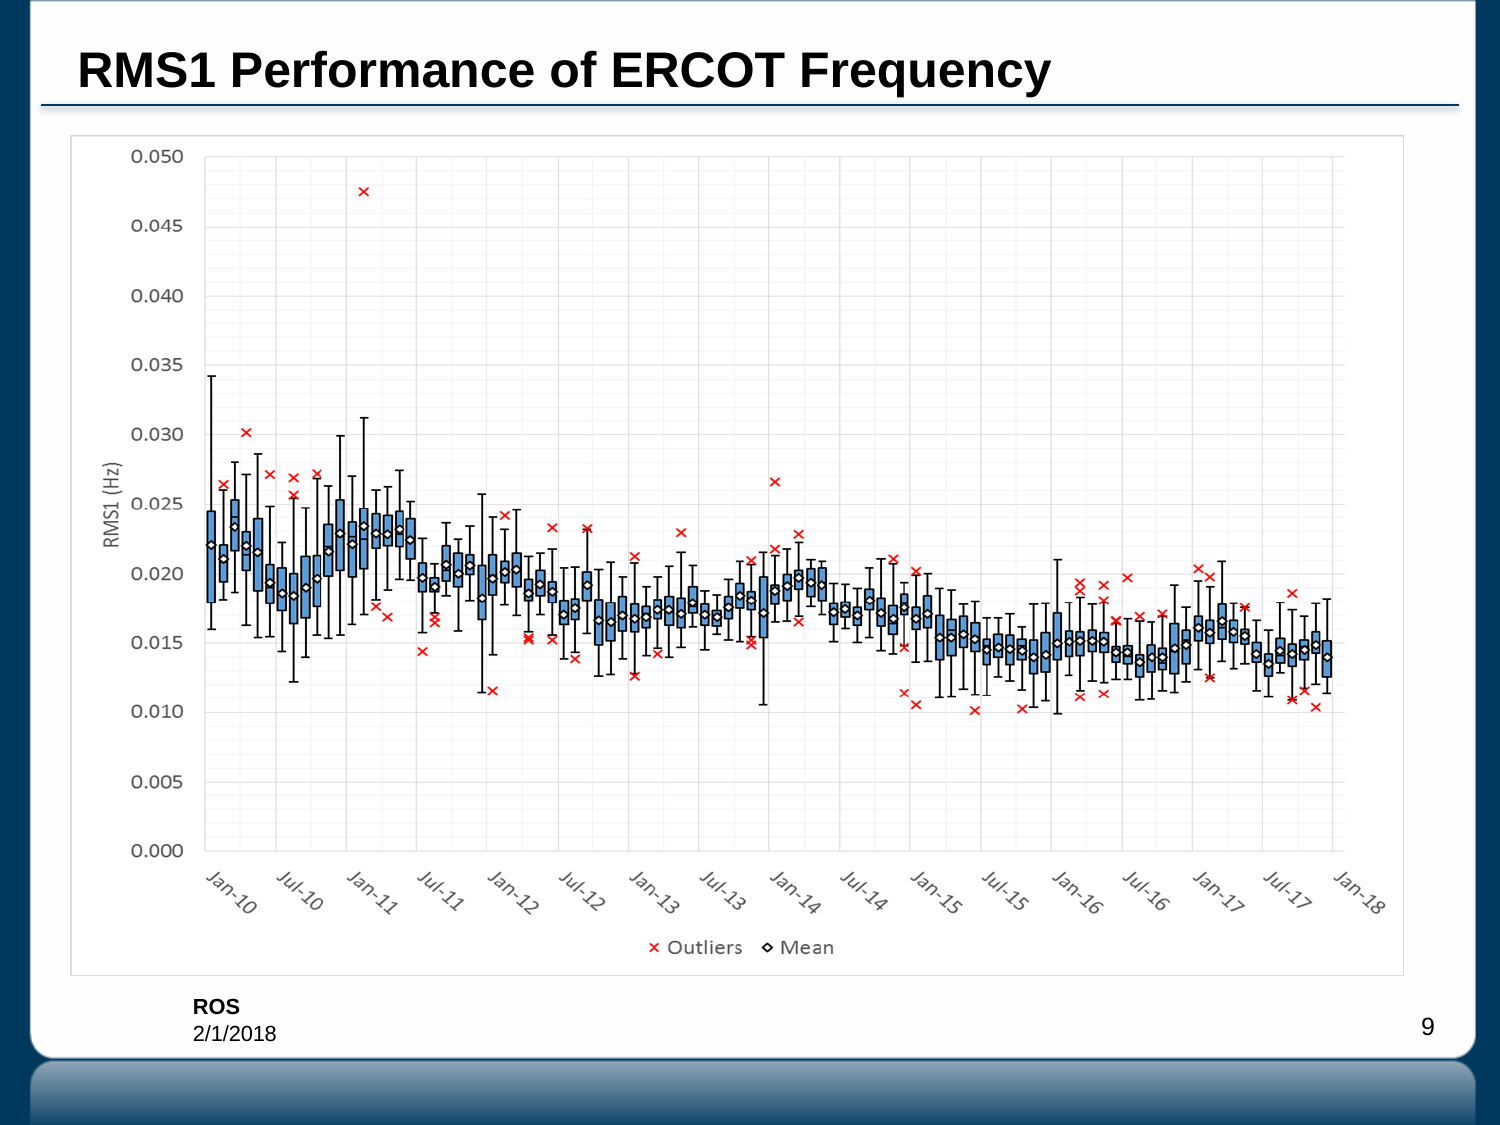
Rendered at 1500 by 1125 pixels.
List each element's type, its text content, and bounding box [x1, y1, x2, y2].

picture [0, 0, 1500, 1125]
title RMS1 Performance of ERCOT Frequency [62, 29, 1450, 106]
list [70, 135, 1405, 976]
